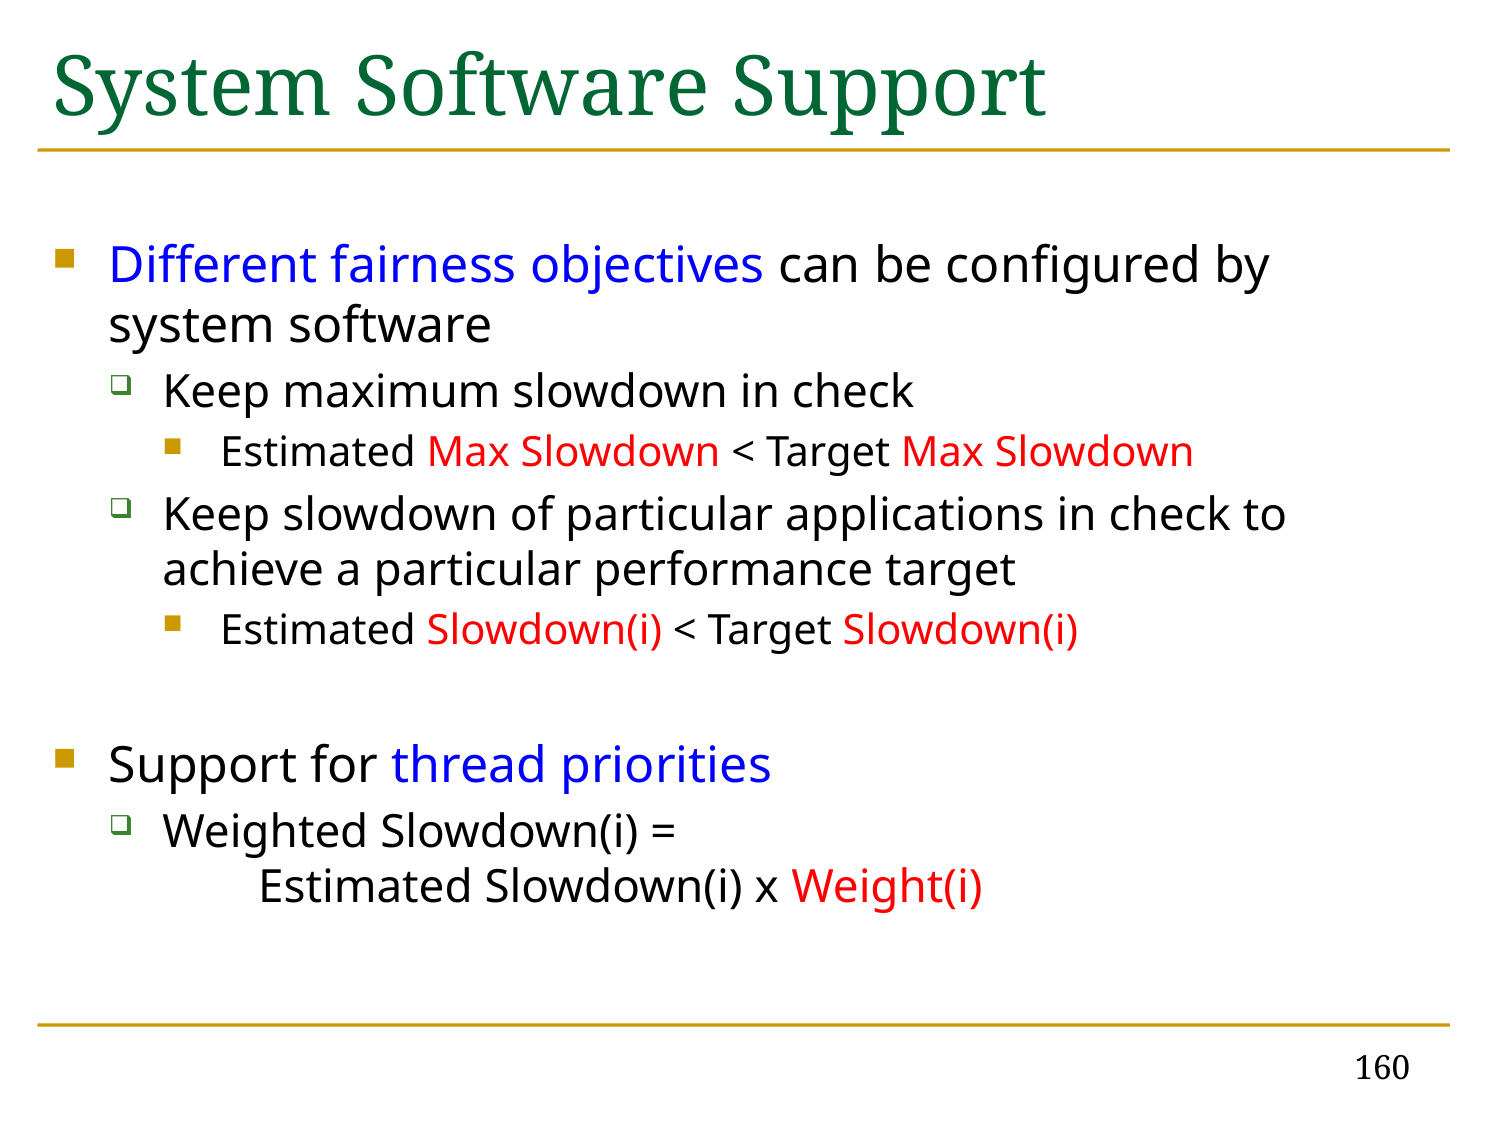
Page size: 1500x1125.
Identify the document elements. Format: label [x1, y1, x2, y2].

title [37, 24, 1451, 201]
slide_number [1074, 1023, 1426, 1100]
list [37, 224, 1451, 1026]
